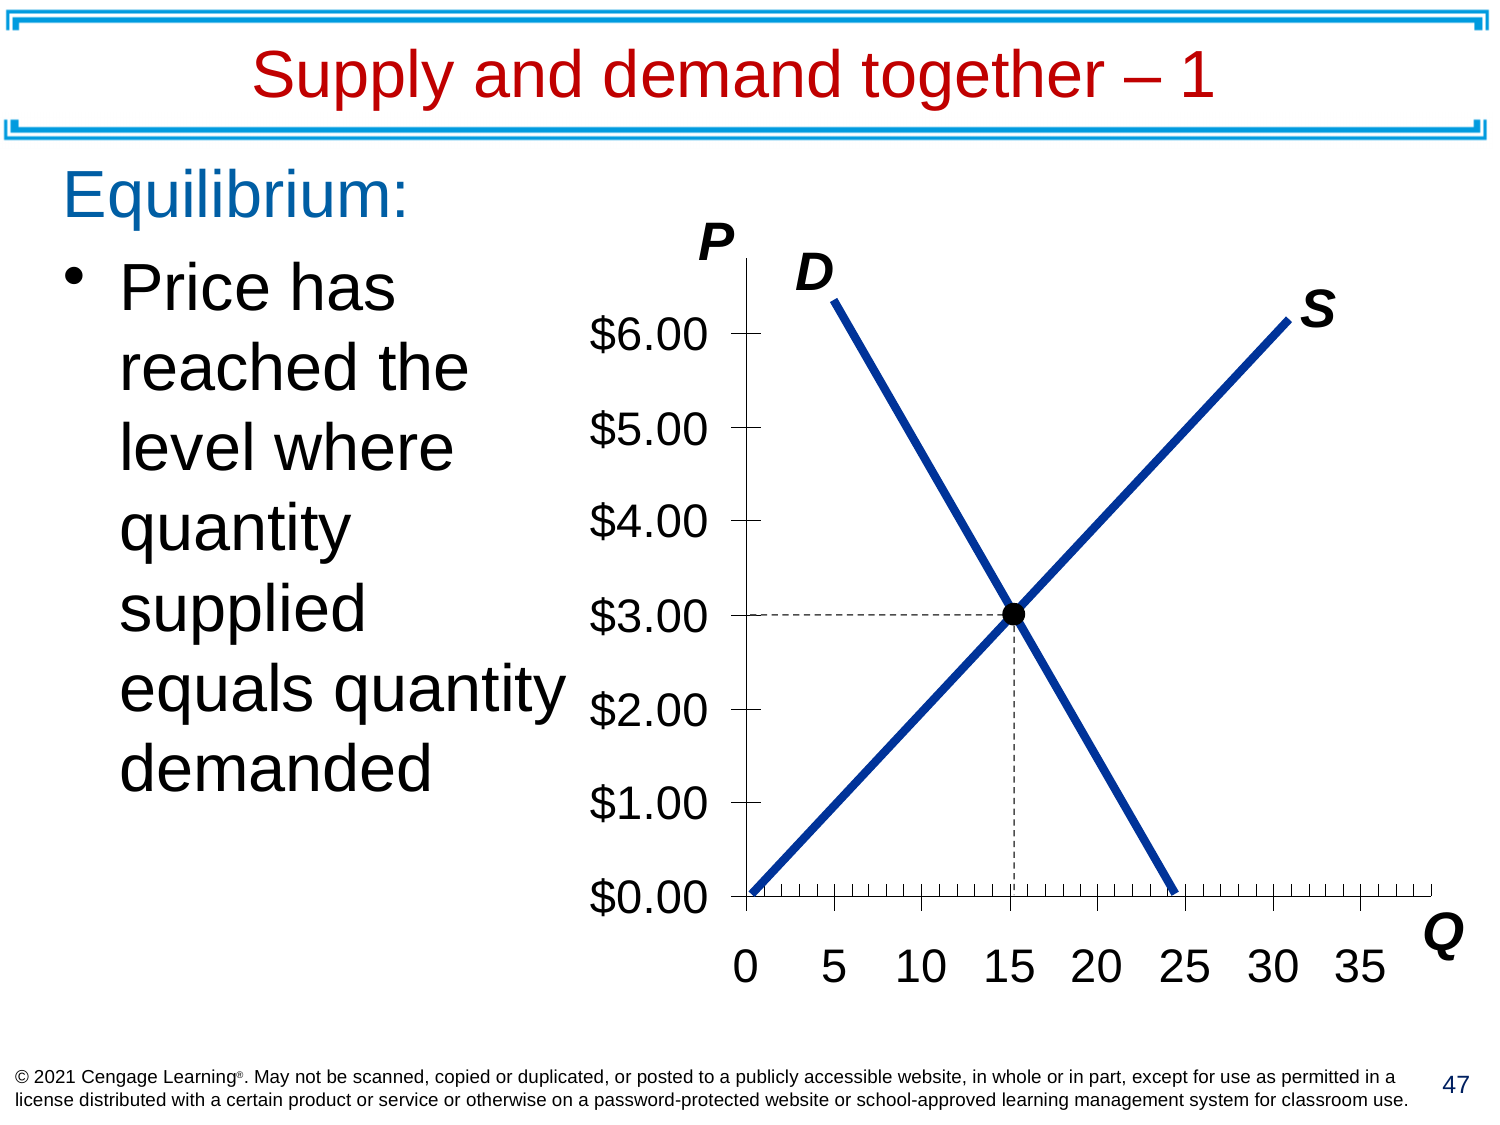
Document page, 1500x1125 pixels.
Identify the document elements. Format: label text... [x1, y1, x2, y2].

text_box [779, 235, 1176, 271]
text_box © 2021 Cengage Learning®. May not be scanned, copied or duplicated, or posted to a publicly accessible website, in whole or in part, except for use as permitted in a license distributed with a certain product or service or otherwise on a password-protected website or school-approved learning management system for classroom use. [0, 1049, 1425, 1125]
slide_number 47 [1425, 1060, 1500, 1125]
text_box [751, 273, 1355, 895]
list Equilibrium: Price has reached the level where quantity supplied equals quantity demanded [47, 142, 588, 1049]
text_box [749, 602, 1026, 896]
title Supply and demand together – 1 [12, 16, 1475, 125]
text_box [574, 198, 1480, 1013]
picture [1, 113, 1492, 148]
picture [0, 1, 1494, 38]
